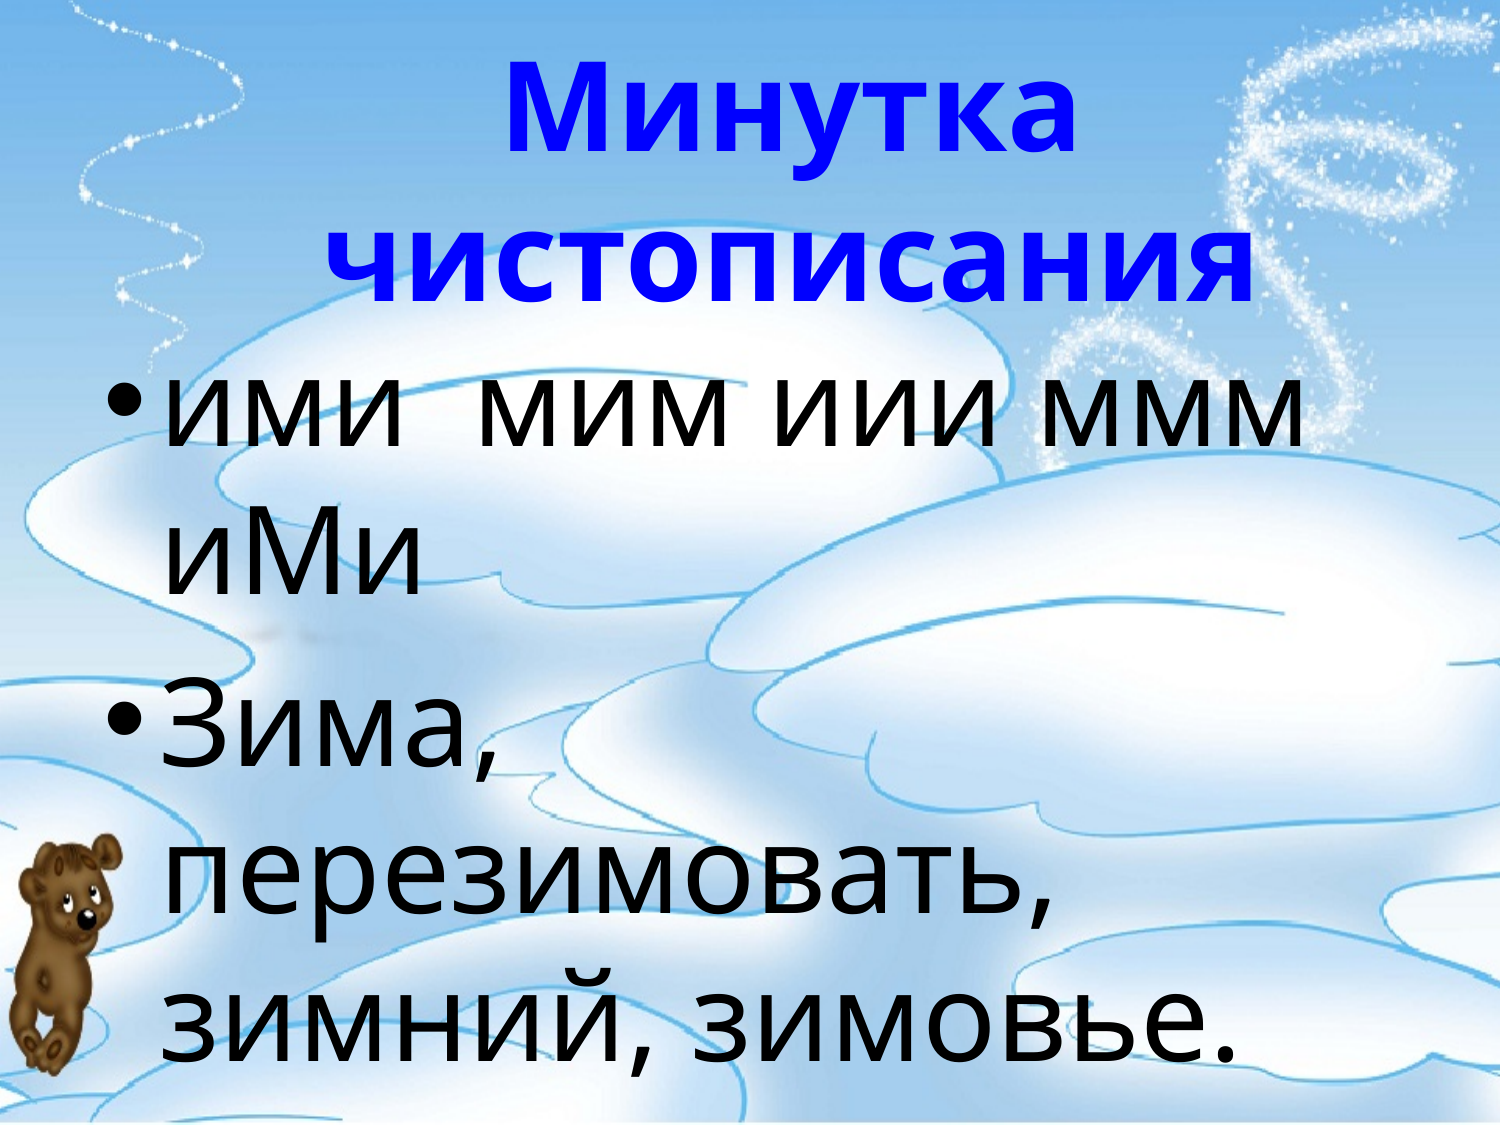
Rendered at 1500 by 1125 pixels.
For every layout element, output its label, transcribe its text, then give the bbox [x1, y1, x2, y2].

text_box Минутка чистописания [123, 19, 1459, 334]
text_box ими мим иии ммм иМи Зима, перезимовать, зимний, зимовье. [88, 316, 1388, 1094]
picture [0, 0, 1500, 1125]
